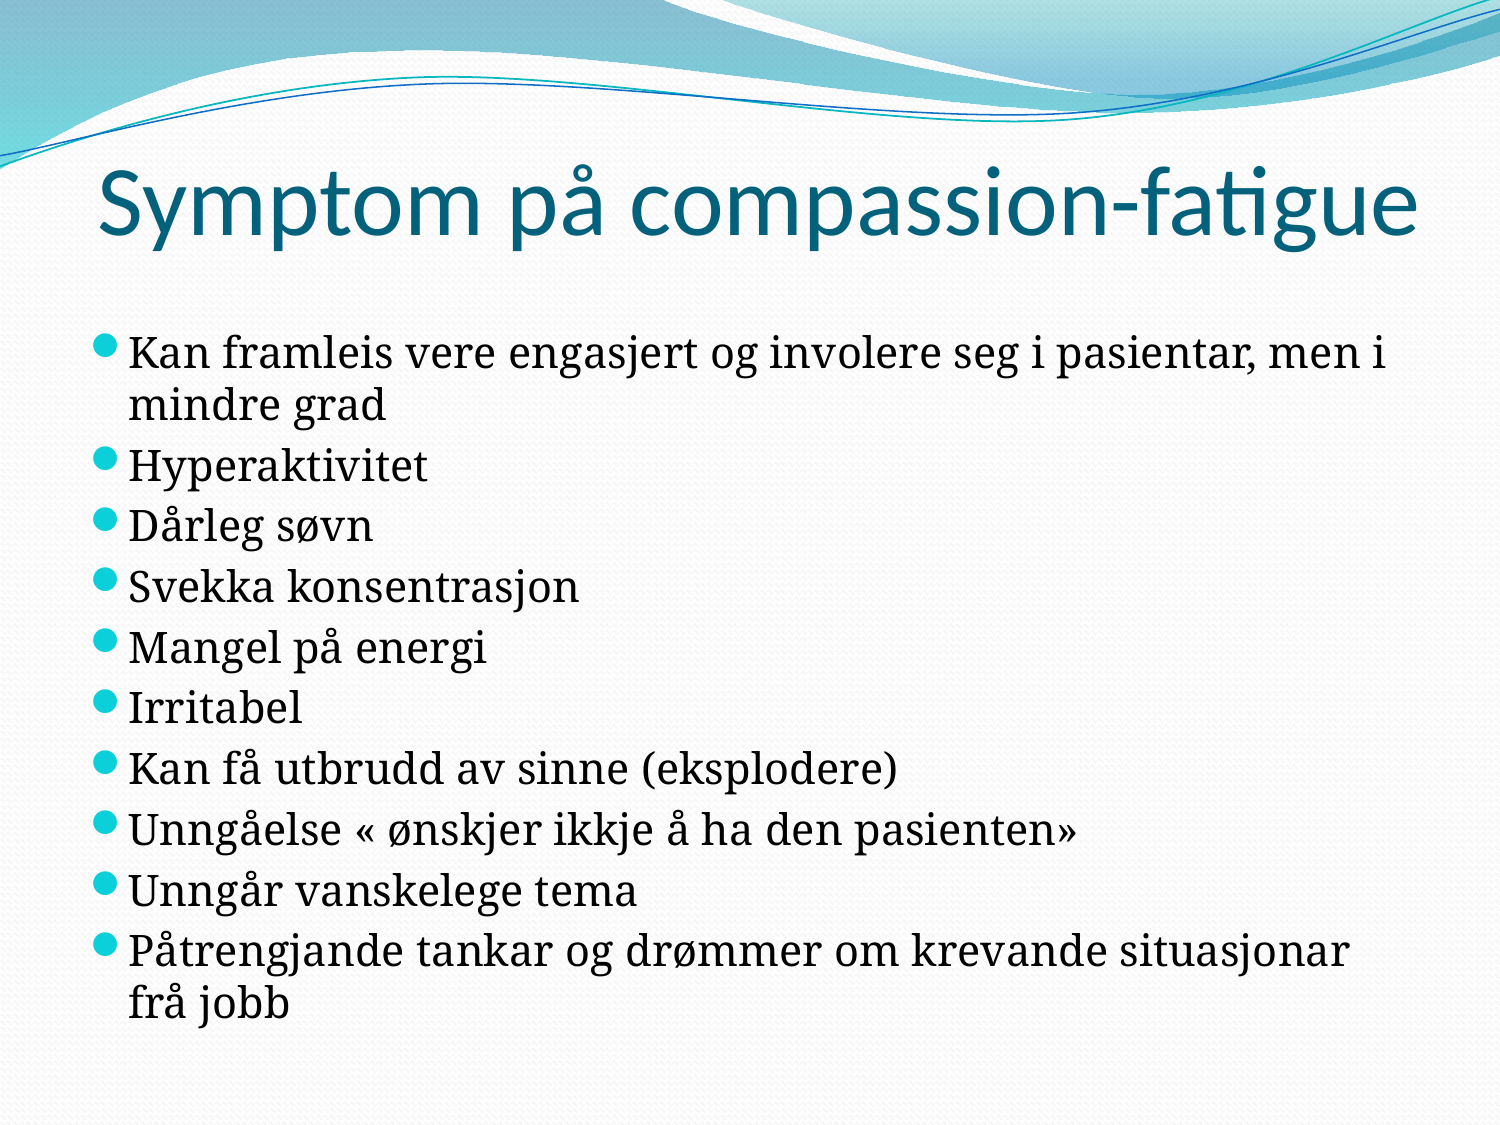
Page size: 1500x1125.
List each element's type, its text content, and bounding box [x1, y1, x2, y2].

list Kan framleis vere engasjert og involere seg i pasientar, men i mindre grad Hyperaktivitet Dårleg søvn Svekka konsentrasjon Mangel på energi Irritabel Kan få utbrudd av sinne (eksplodere) Unngåelse « ønskjer ikkje å ha den pasienten» Unngår vanskelege tema Påtrengjande tankar og drømmer om krevande situasjonar frå jobb [75, 317, 1425, 1038]
title Symptom på compassion-fatigue [75, 115, 1425, 256]
